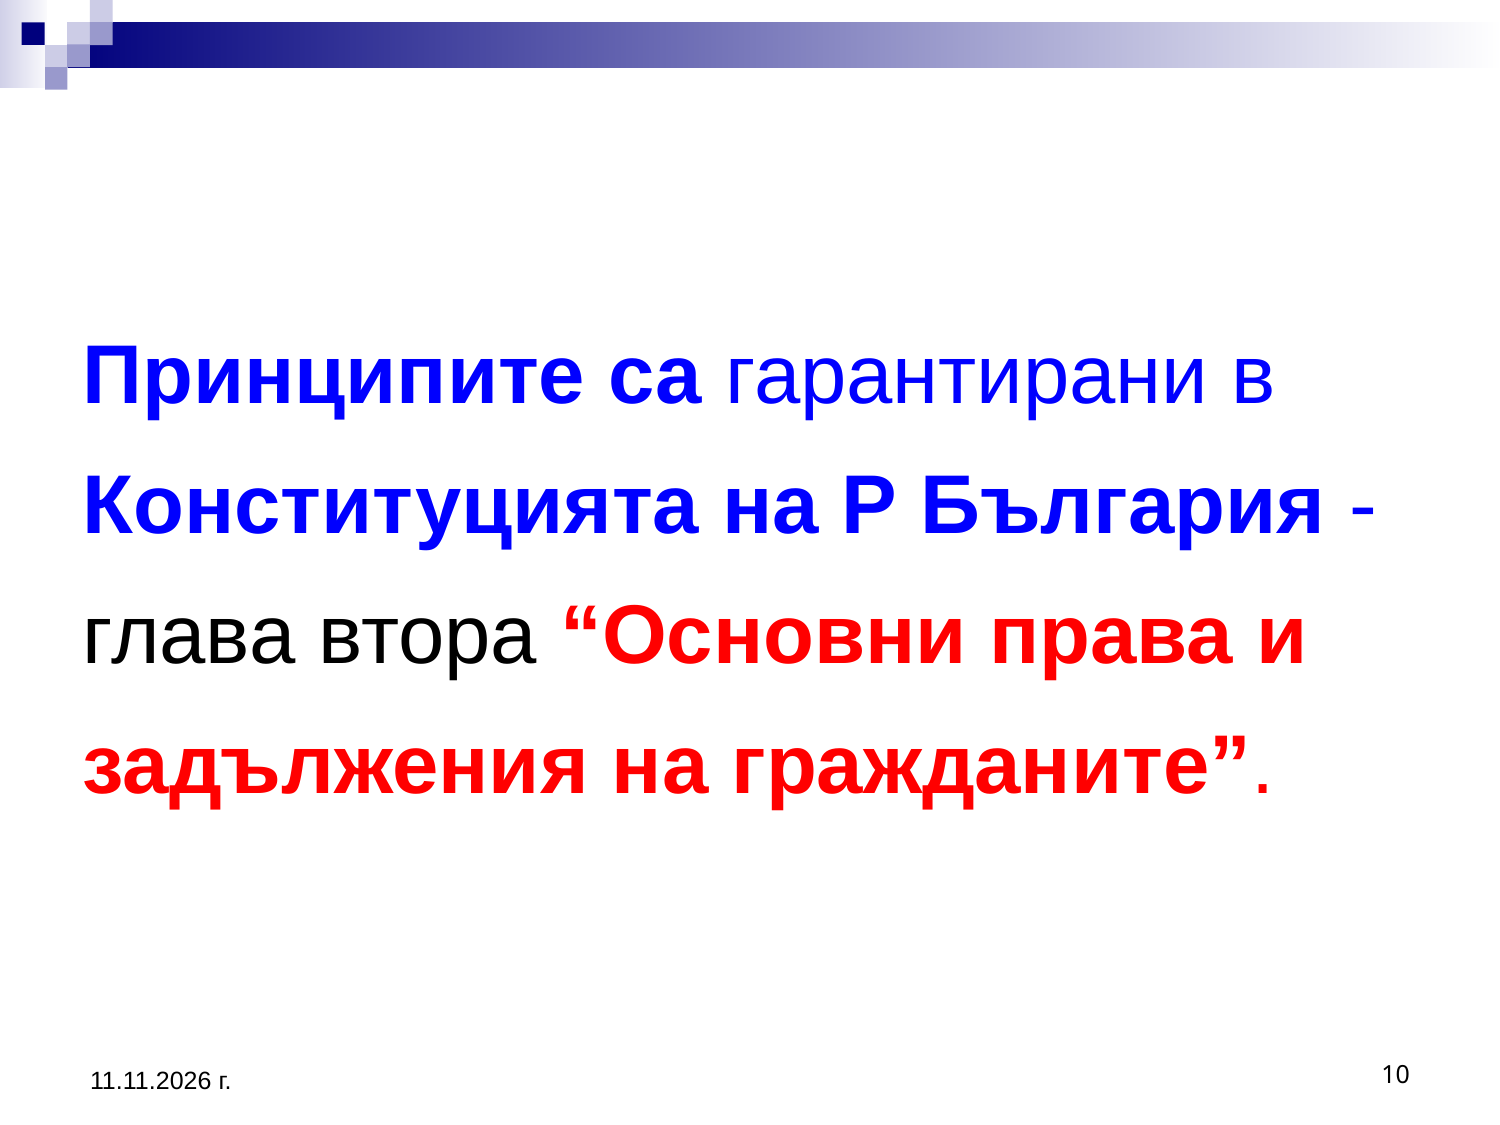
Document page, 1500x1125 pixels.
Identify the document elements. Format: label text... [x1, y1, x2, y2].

title Принципите са гарантирани в Конституцията на Р България - глава втора “Основни права и задължения на гражданите”. [50, 235, 1450, 966]
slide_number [75, 1024, 425, 1103]
slide_number 10 [1074, 1025, 1425, 1100]
